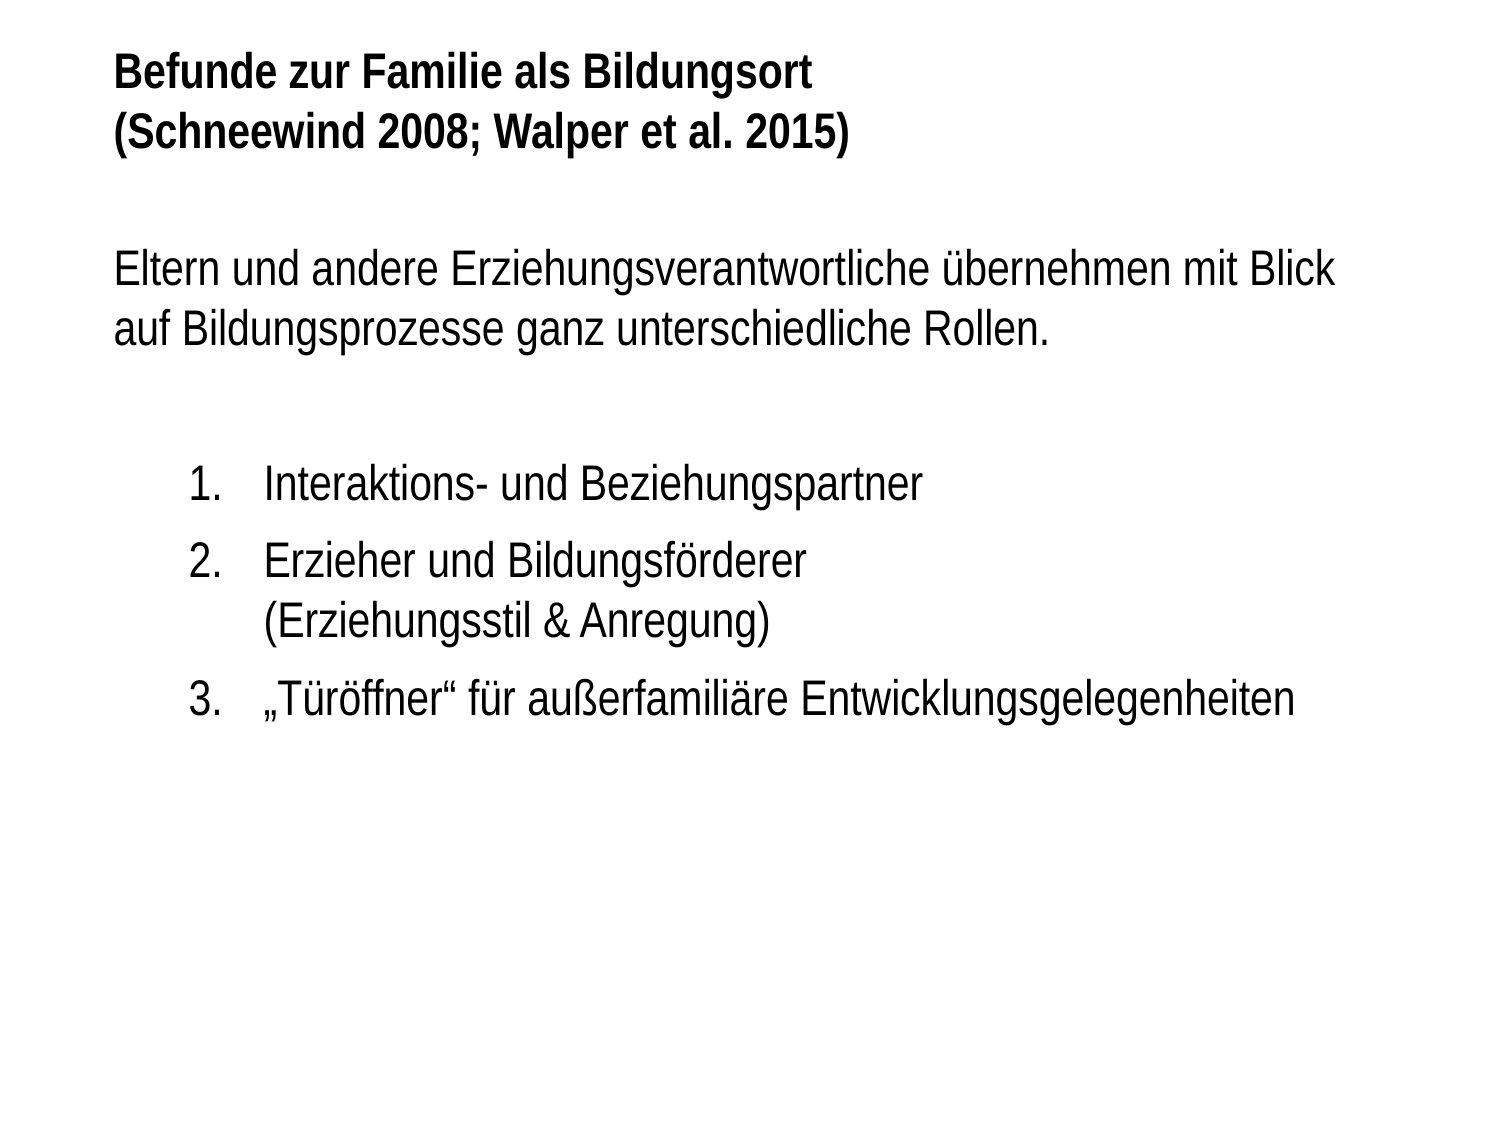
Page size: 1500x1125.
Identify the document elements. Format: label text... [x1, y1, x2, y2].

text_box Befunde zur Familie als Bildungsort (Schneewind 2008; Walper et al. 2015) Eltern und andere Erziehungsverantwortliche übernehmen mit Blick auf Bildungsprozesse ganz unterschiedliche Rollen. Interaktions- und Beziehungspartner Erzieher und Bildungsförderer (Erziehungsstil & Anregung) „Türöffner“ für außerfamiliäre Entwicklungsgelegenheiten [98, 30, 1389, 888]
